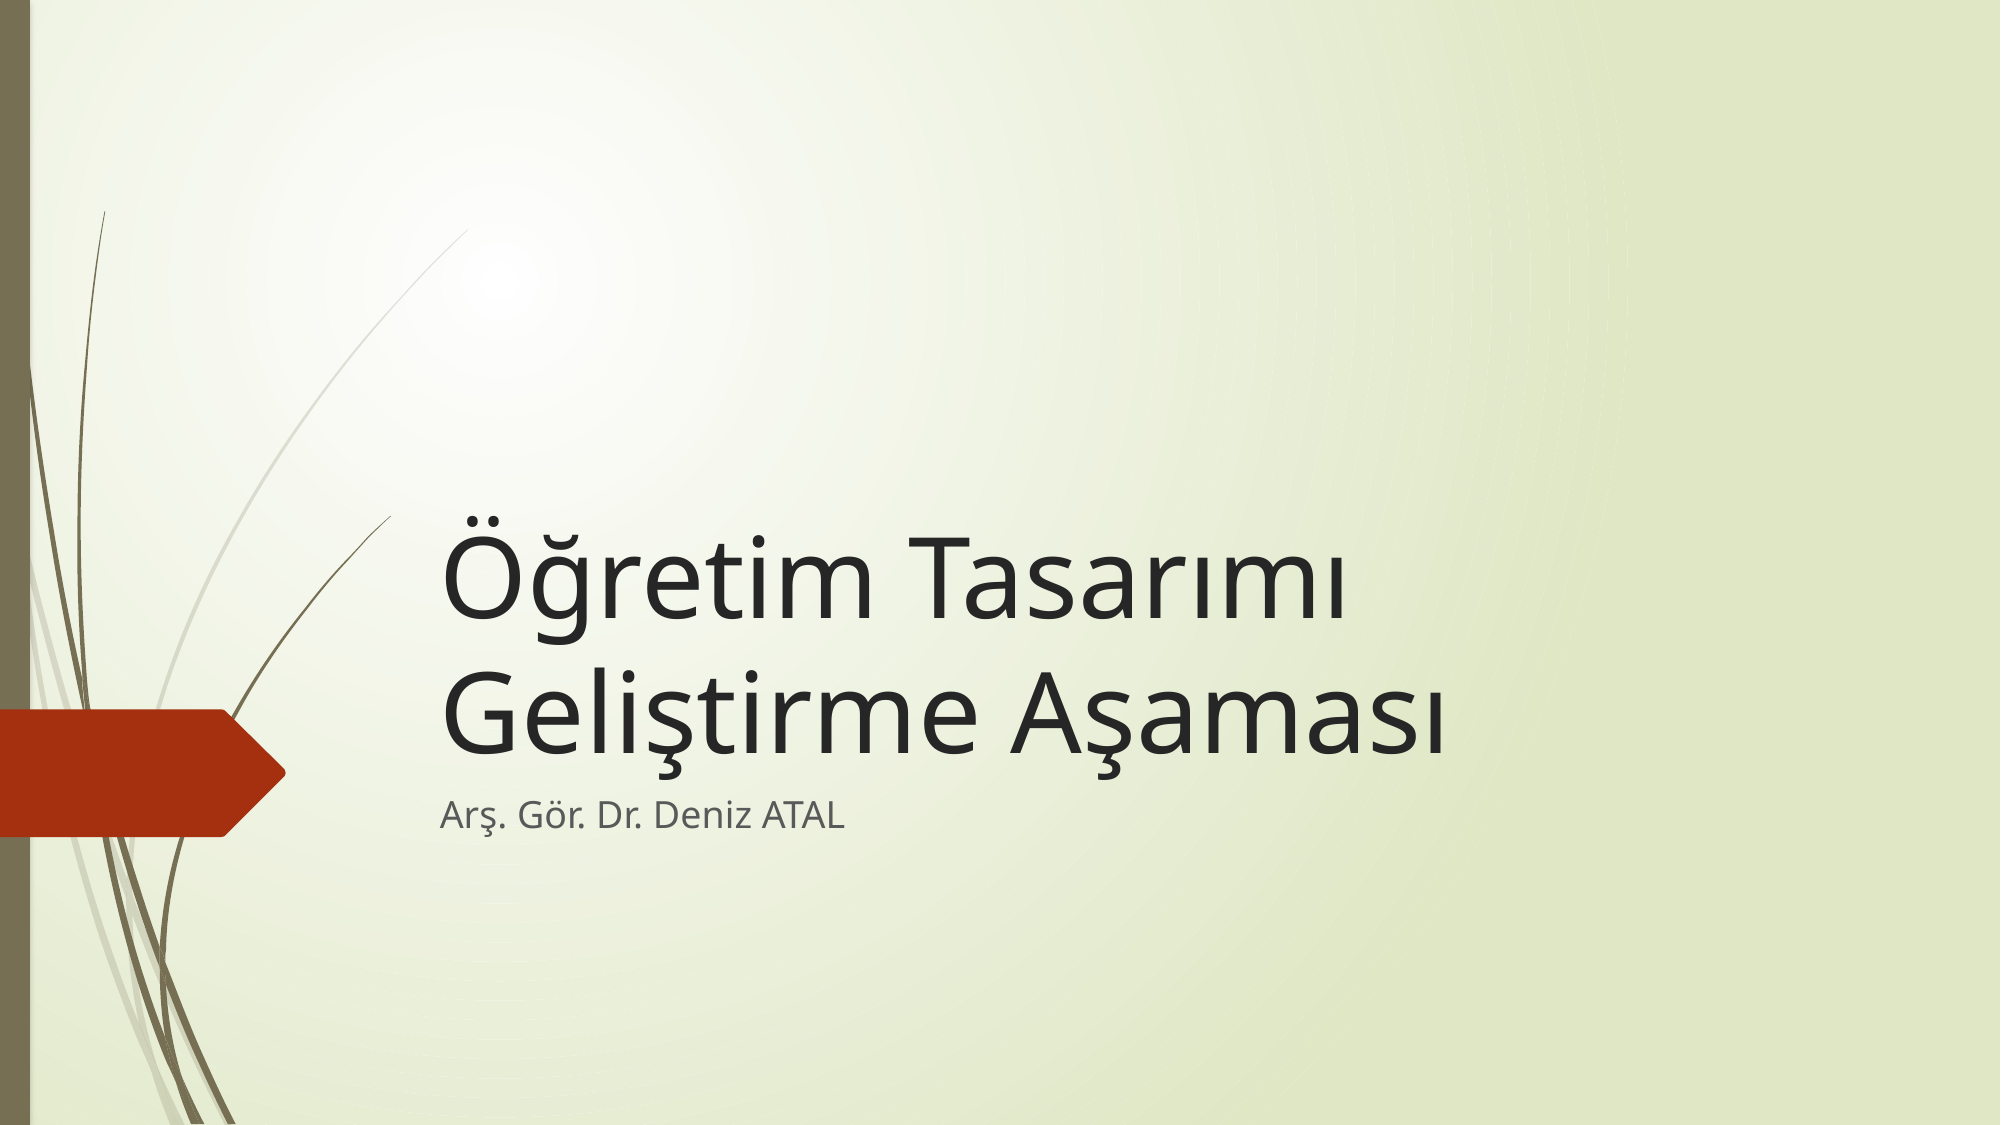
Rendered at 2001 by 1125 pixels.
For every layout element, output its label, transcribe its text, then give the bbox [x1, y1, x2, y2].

title Öğretim Tasarımı Geliştirme Aşaması [424, 412, 1888, 783]
subtitle Arş. Gör. Dr. Deniz ATAL [424, 783, 1888, 969]
